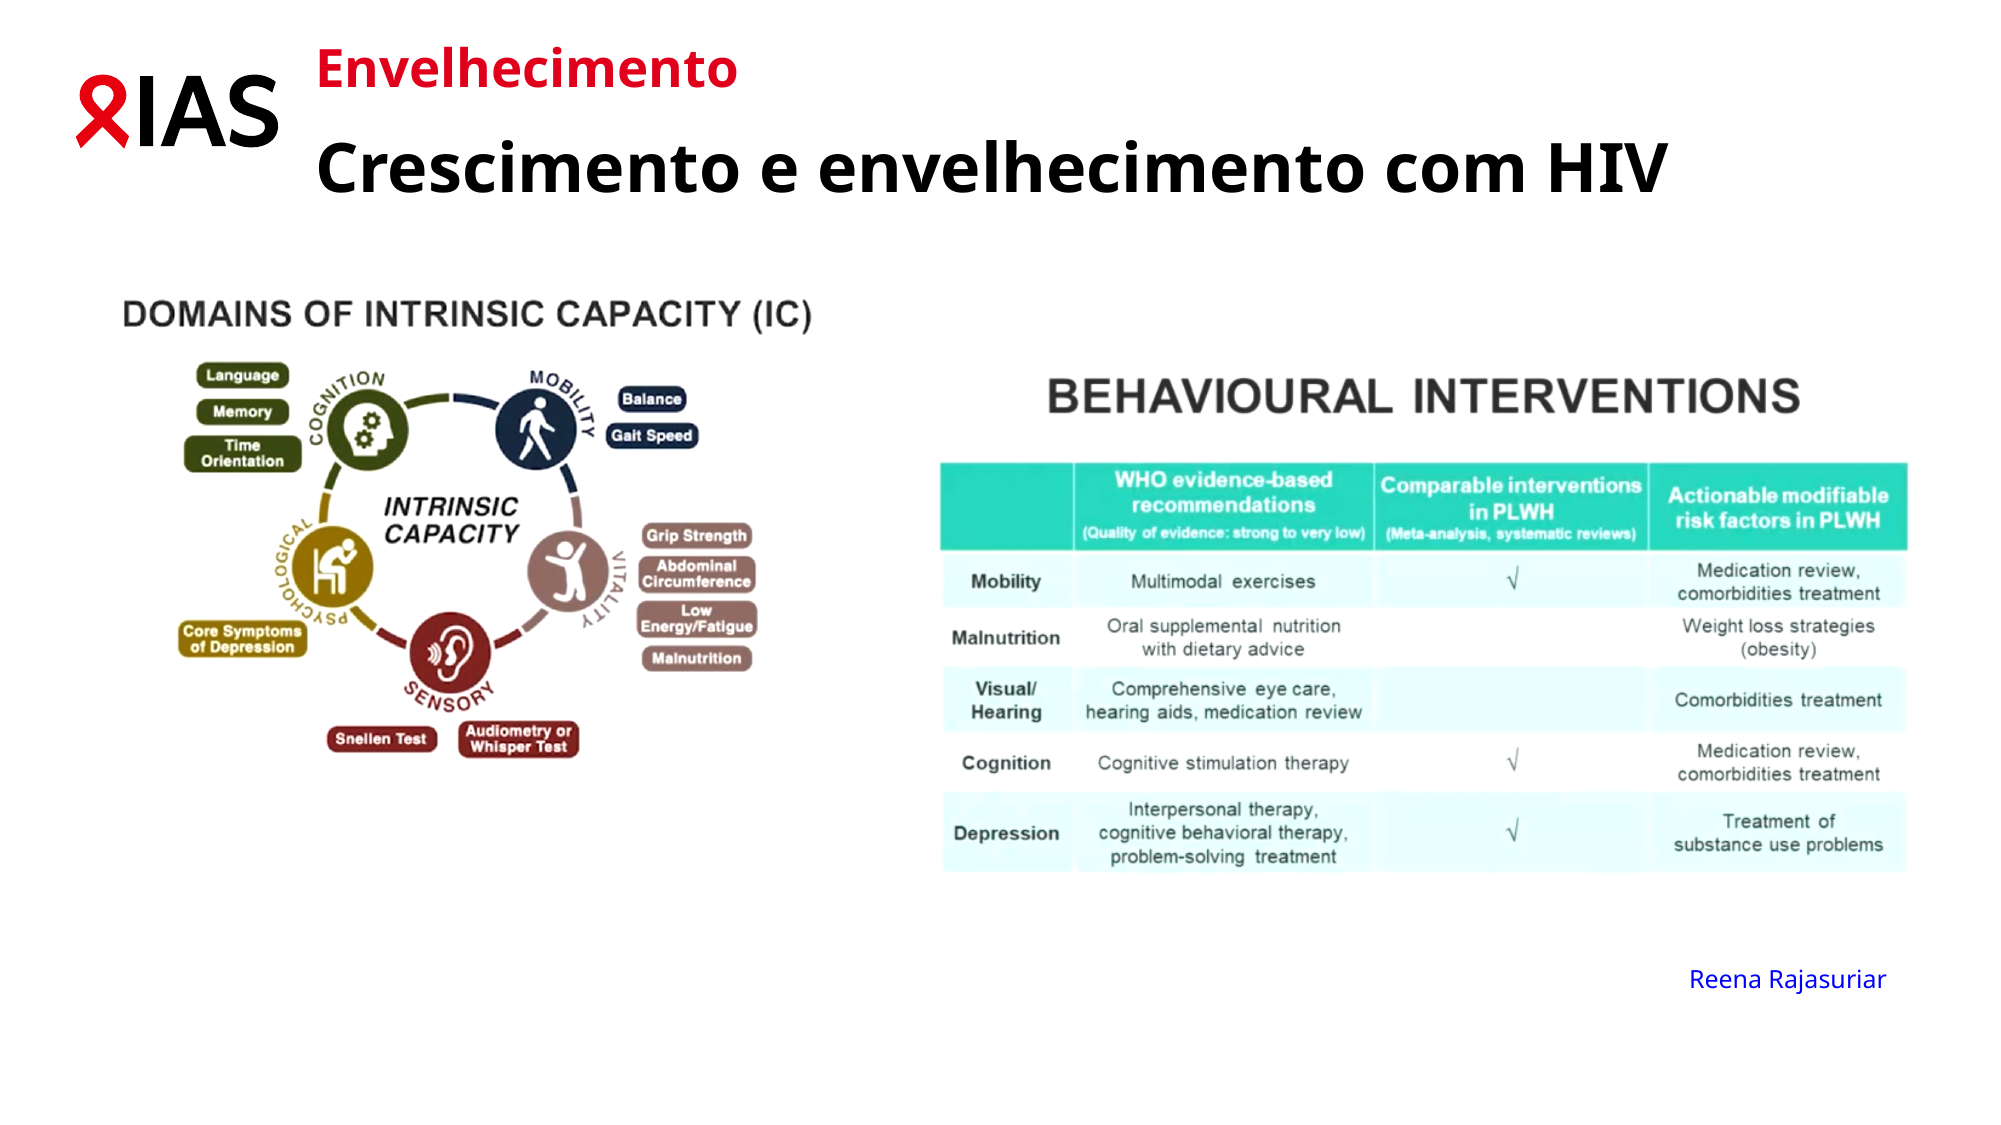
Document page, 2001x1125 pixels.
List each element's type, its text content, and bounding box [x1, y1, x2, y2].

title Envelhecimento Y Crescimento e envelhecimento com HIV [299, 26, 2000, 214]
picture [101, 277, 826, 769]
text_box Reena Rajasuriar [1674, 956, 1903, 1006]
picture [922, 349, 1928, 910]
